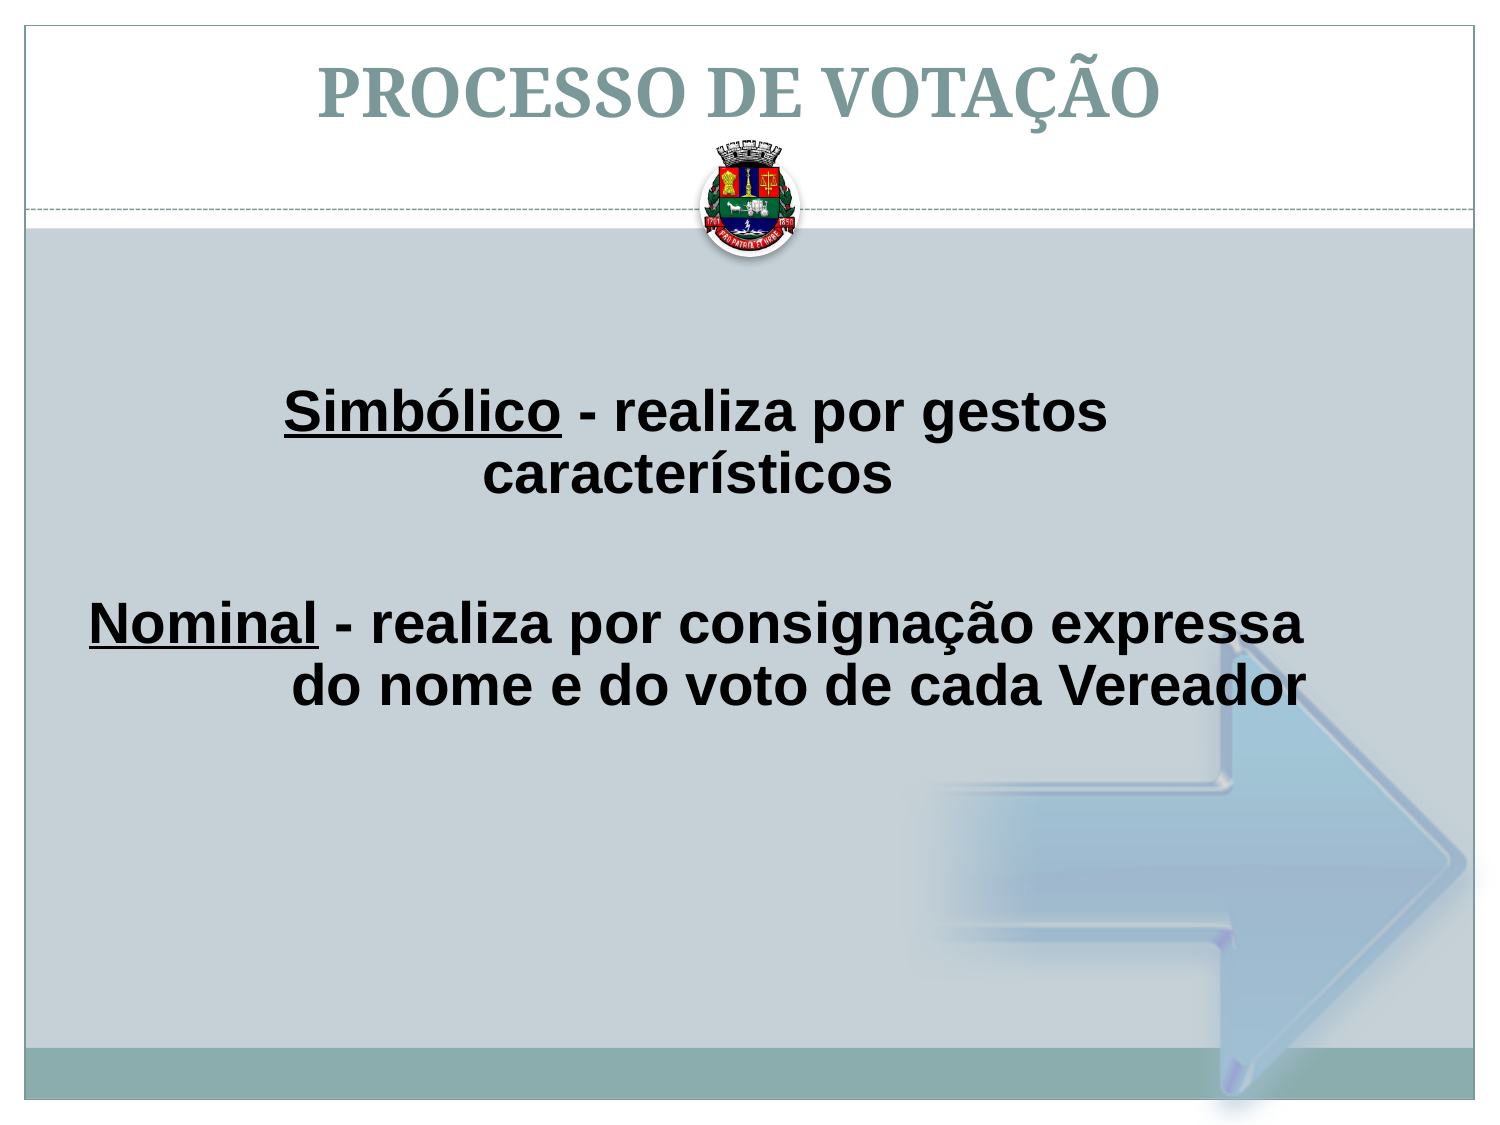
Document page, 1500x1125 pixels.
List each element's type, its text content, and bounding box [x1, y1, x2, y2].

title PROCESSO DE VOTAÇÃO [49, 23, 1450, 139]
picture [900, 573, 1500, 1125]
picture [703, 140, 795, 252]
list Simbólico - realiza por gestos característicos Nominal - realiza por consignação expressa do nome e do voto de cada Vereador [64, 373, 1329, 986]
